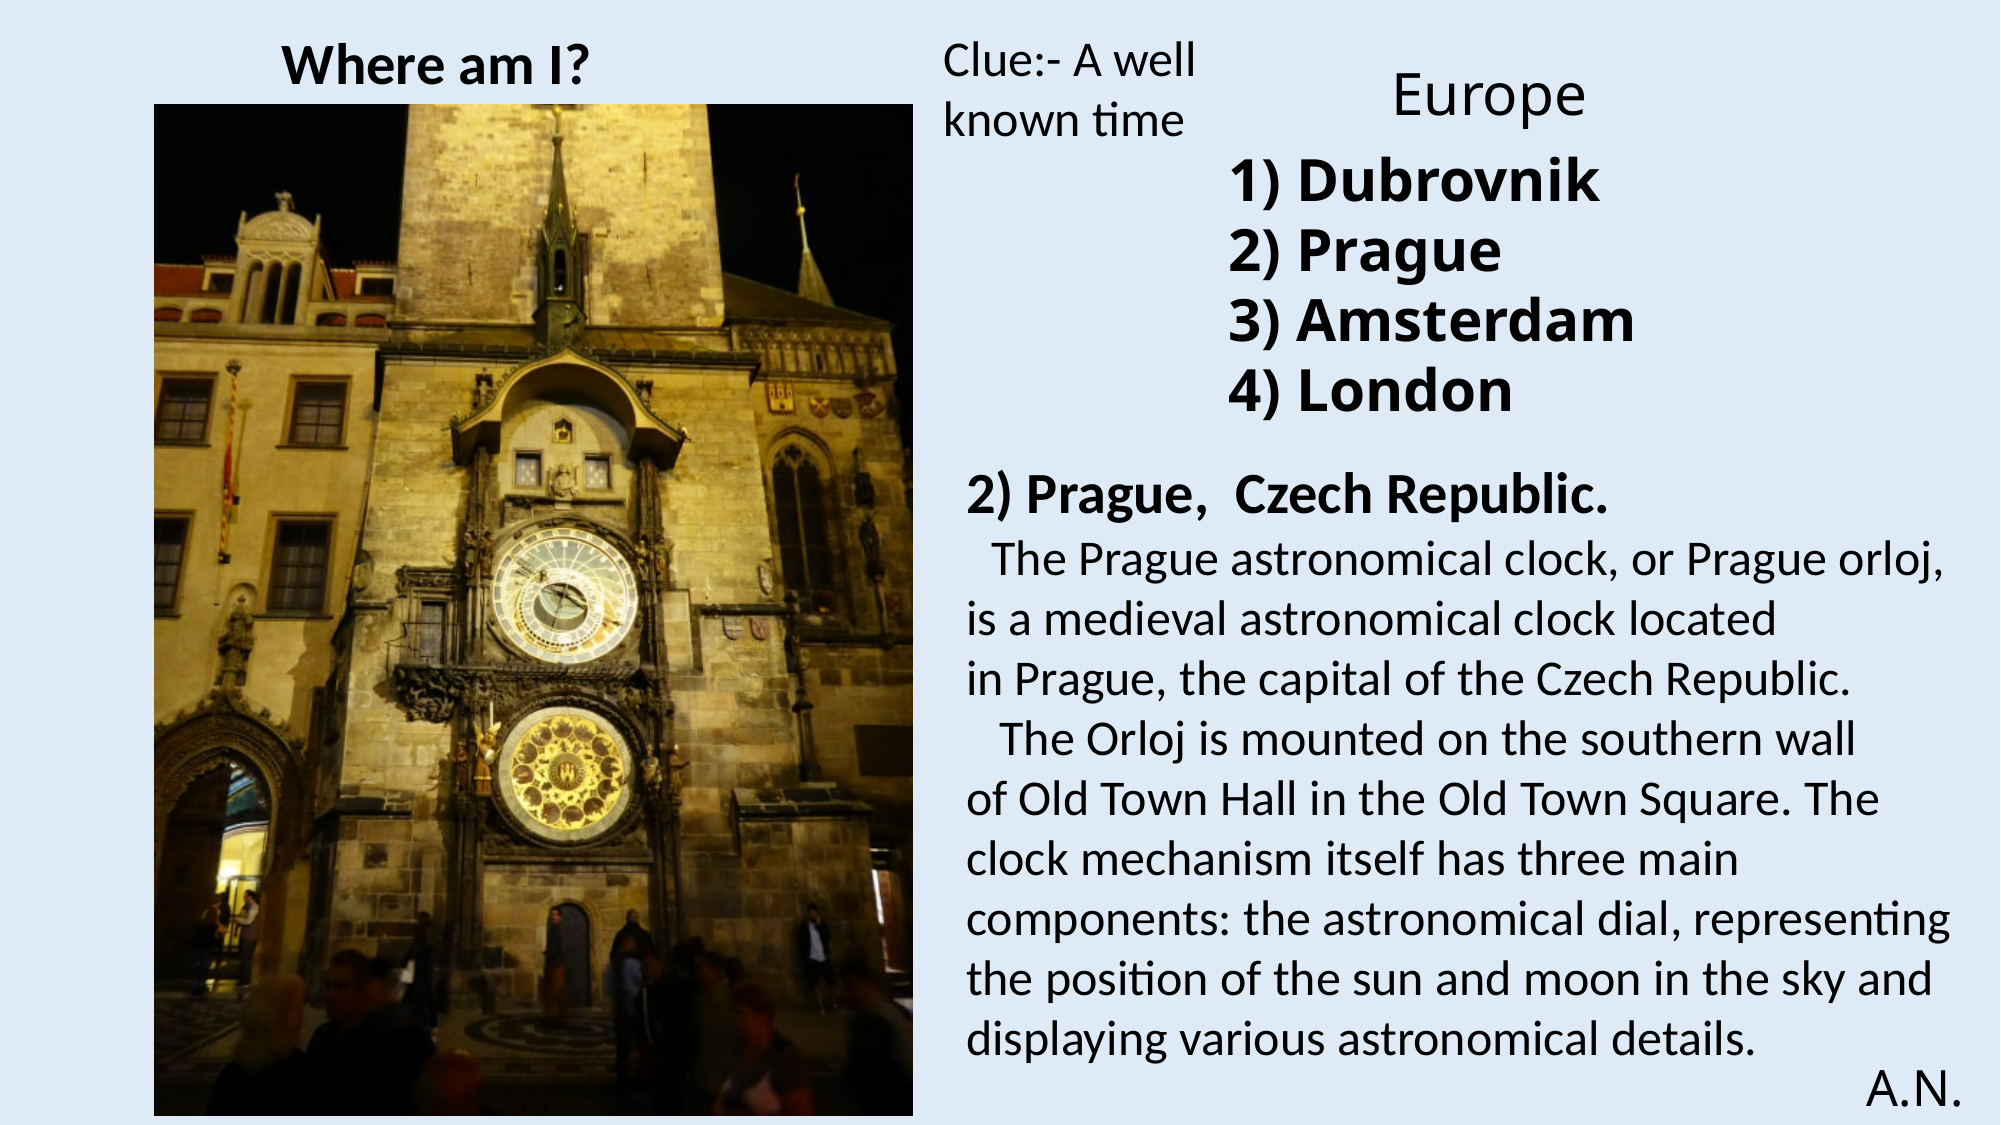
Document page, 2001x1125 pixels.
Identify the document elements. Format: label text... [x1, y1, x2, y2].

text_box Clue:- A well known time [929, 19, 1214, 155]
text_box Europe [1285, 57, 1694, 137]
picture [154, 104, 913, 1116]
text_box Where am I? [217, 26, 657, 104]
text_box 1) Dubrovnik 2) Prague 3) Amsterdam ​4) London [1213, 136, 1847, 431]
text_box A.N. [1851, 1049, 1979, 1124]
text_box 2) Prague, Czech Republic. ​ The Prague astronomical clock, or Prague orloj, is a medieval astronomical clock located in Prague, the capital of the Czech Republic. The Orloj is mounted on the southern wall of Old Town Hall in the Old Town Square. The clock mechanism itself has three main components: the astronomical dial, representing the position of the sun and moon in the sky and displaying various astronomical details. [951, 447, 1982, 1073]
